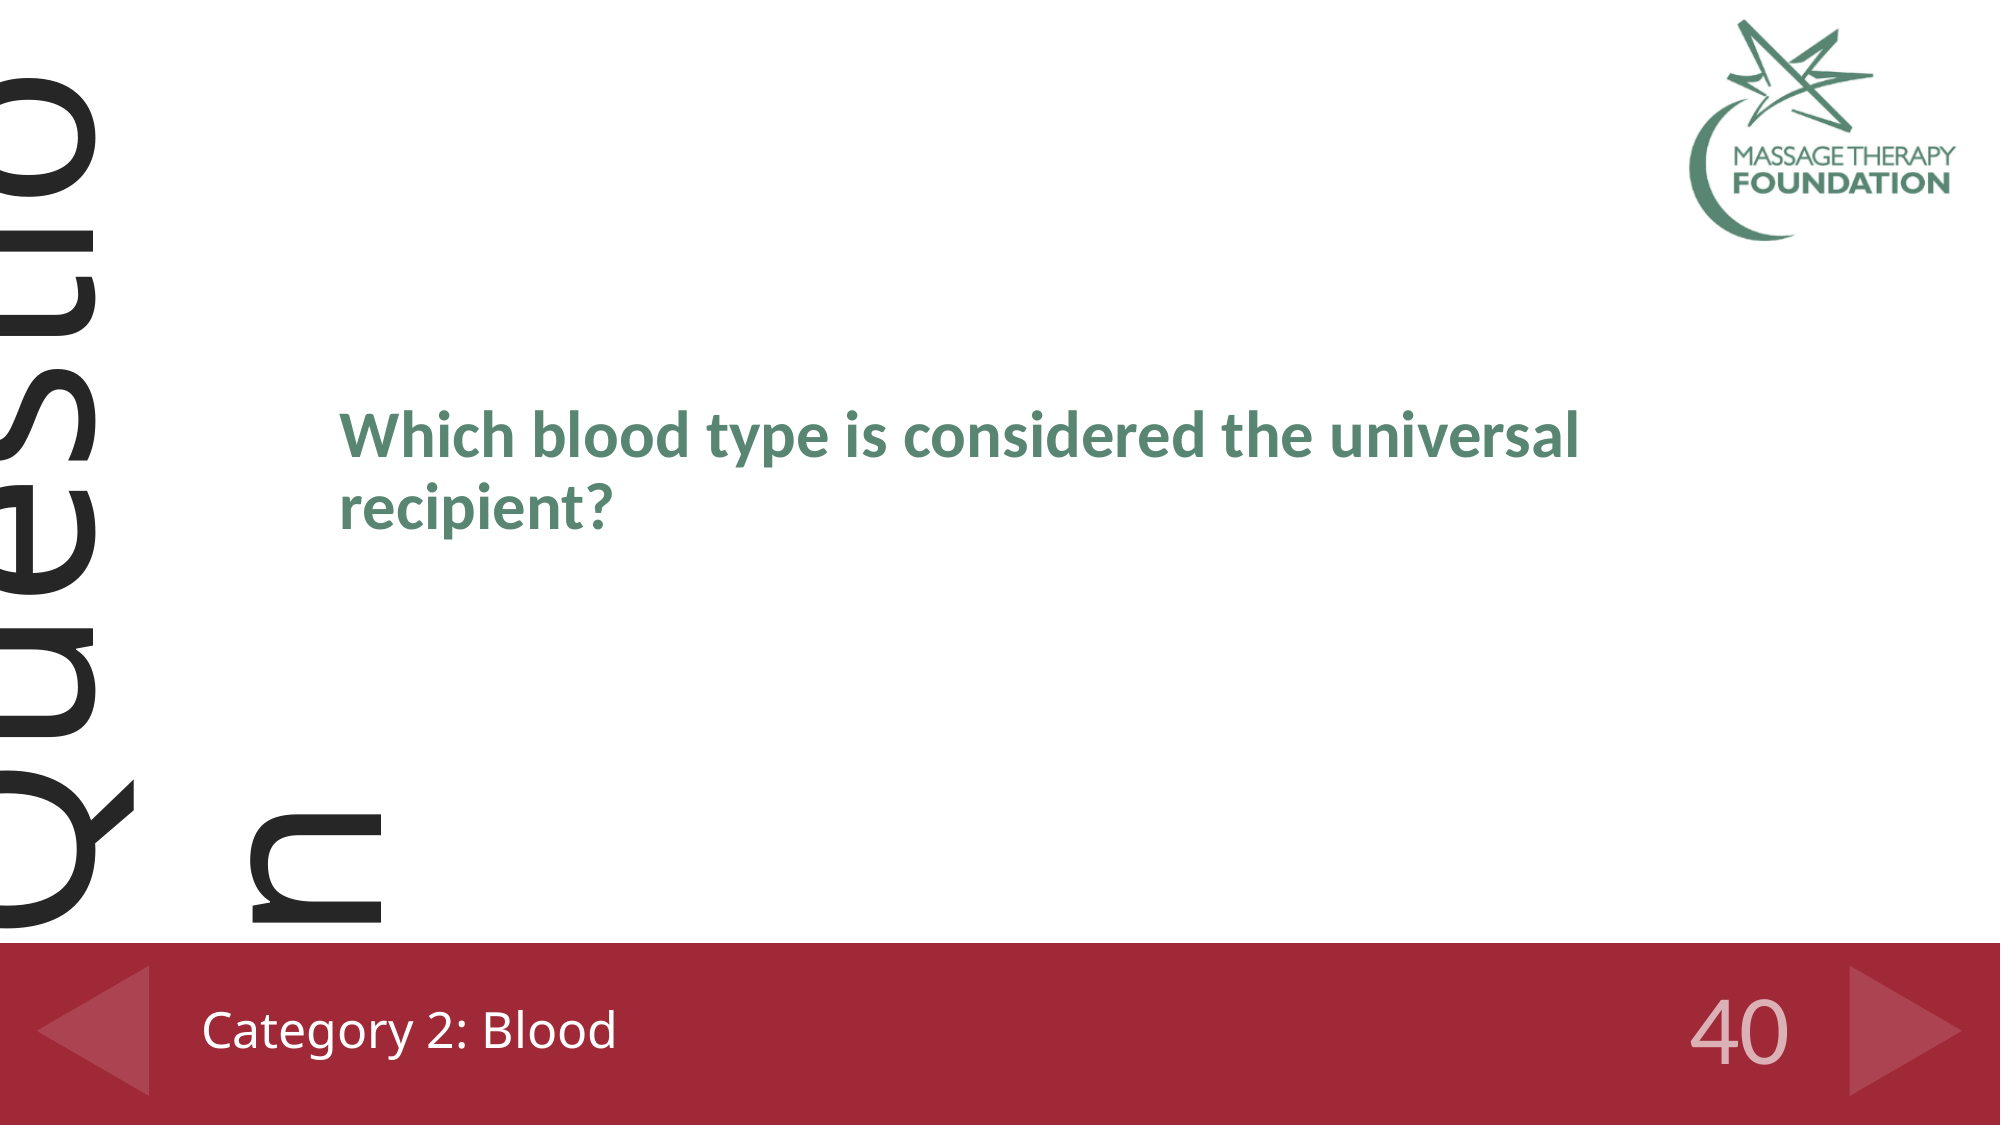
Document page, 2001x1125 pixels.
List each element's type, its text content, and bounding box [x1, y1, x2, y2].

picture [0, 0, 2001, 1125]
list Which blood type is considered the universal recipient? [324, 307, 1675, 636]
title Category 2: Blood [185, 967, 1494, 1097]
picture [0, 507, 16, 572]
picture [0, 649, 78, 716]
picture [0, 793, 77, 906]
list 40 [1494, 967, 1806, 1097]
picture [0, 100, 78, 175]
